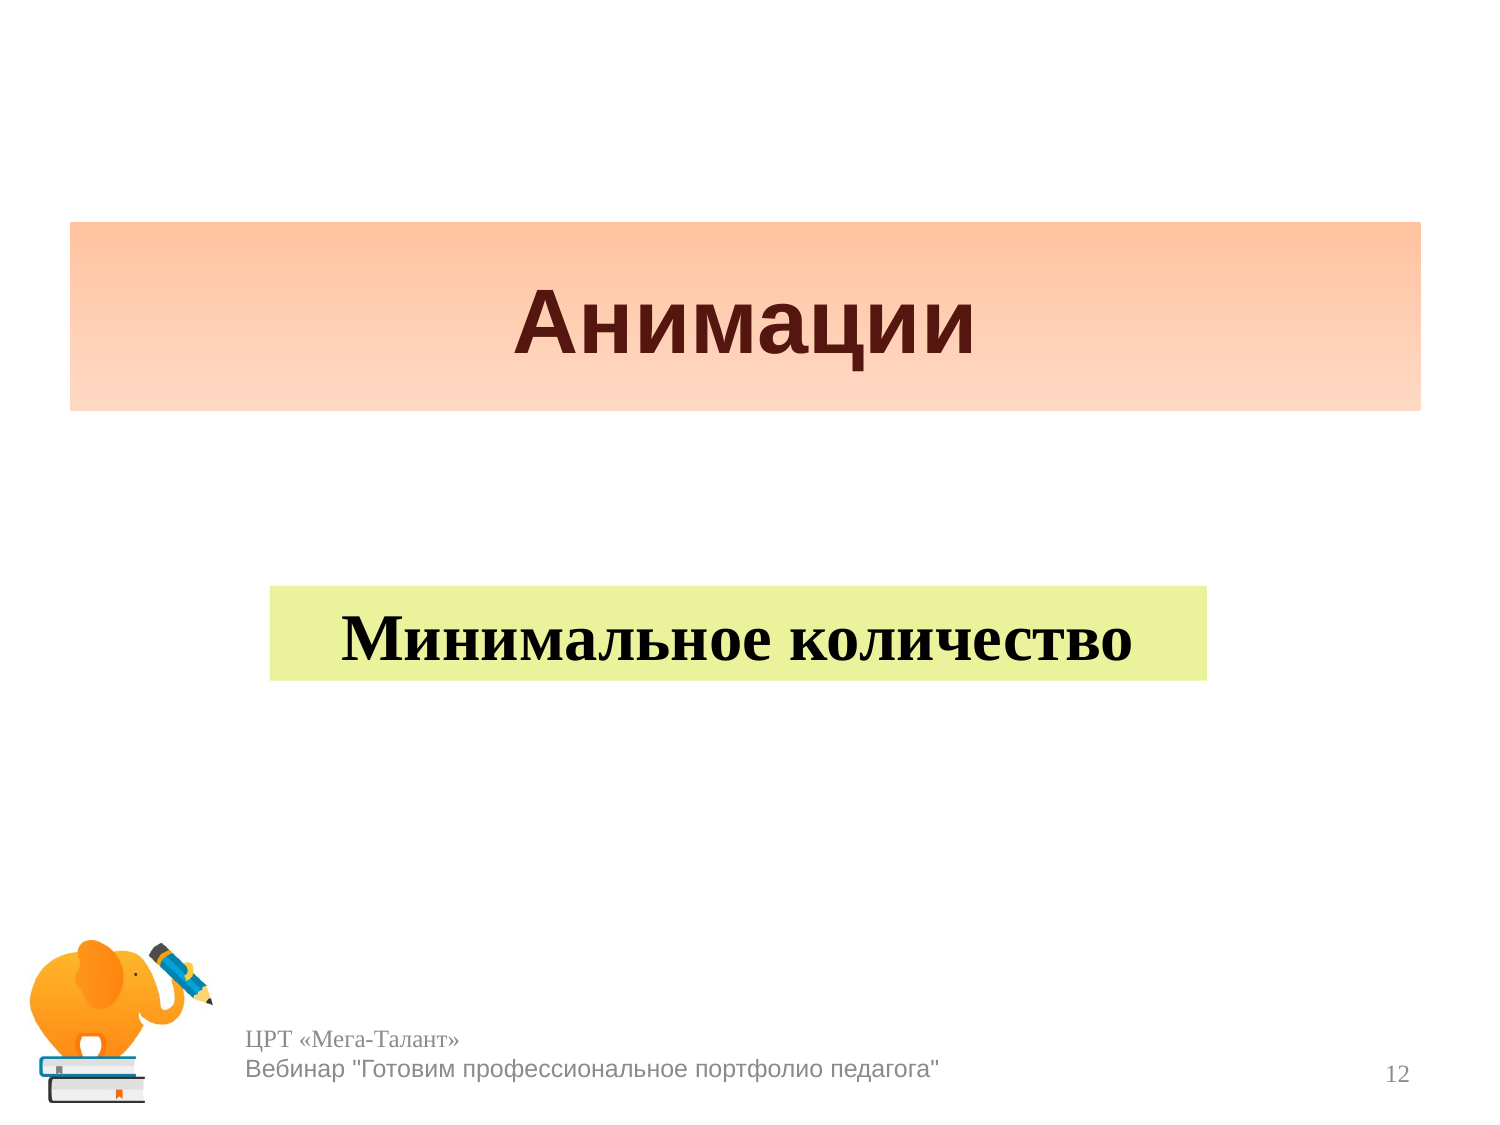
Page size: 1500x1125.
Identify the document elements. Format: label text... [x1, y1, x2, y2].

text_box Минимальное количество [269, 585, 1207, 681]
footer ЦРТ «Мега-Талант» Вебинар "Готовим профессиональное портфолио педагога" [230, 1005, 1468, 1100]
picture [29, 940, 213, 1104]
title Анимации [70, 222, 1421, 411]
